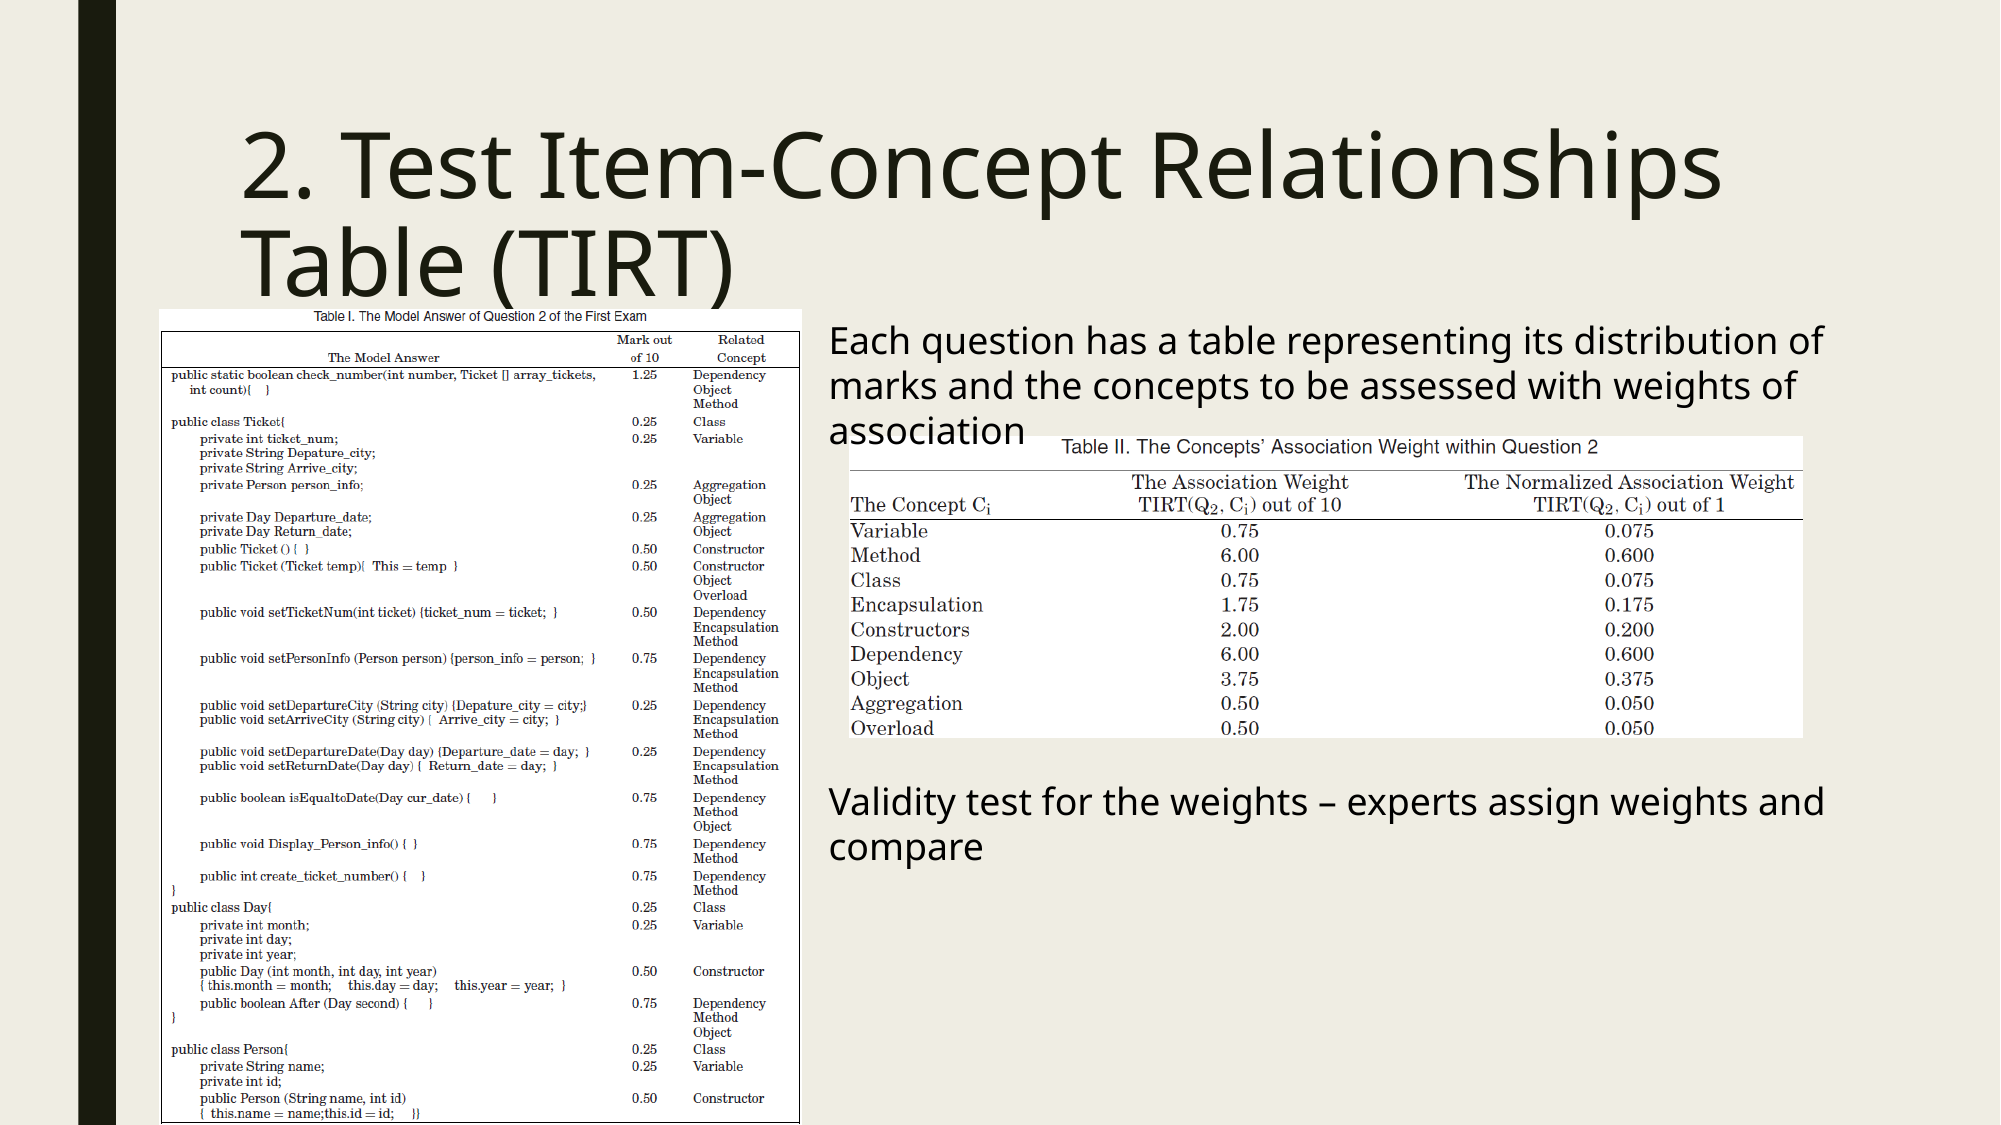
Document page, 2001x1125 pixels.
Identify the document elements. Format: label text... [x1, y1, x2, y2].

text_box Each question has a table representing its distribution of marks and the concepts to be assessed with weights of association [813, 309, 1888, 505]
title 2. Test Item-Concept Relationships Table (TIRT) [225, 112, 1800, 357]
text_box Validity test for the weights – experts assign weights and compare [813, 770, 1888, 876]
picture [159, 309, 802, 1125]
picture [849, 436, 1803, 738]
